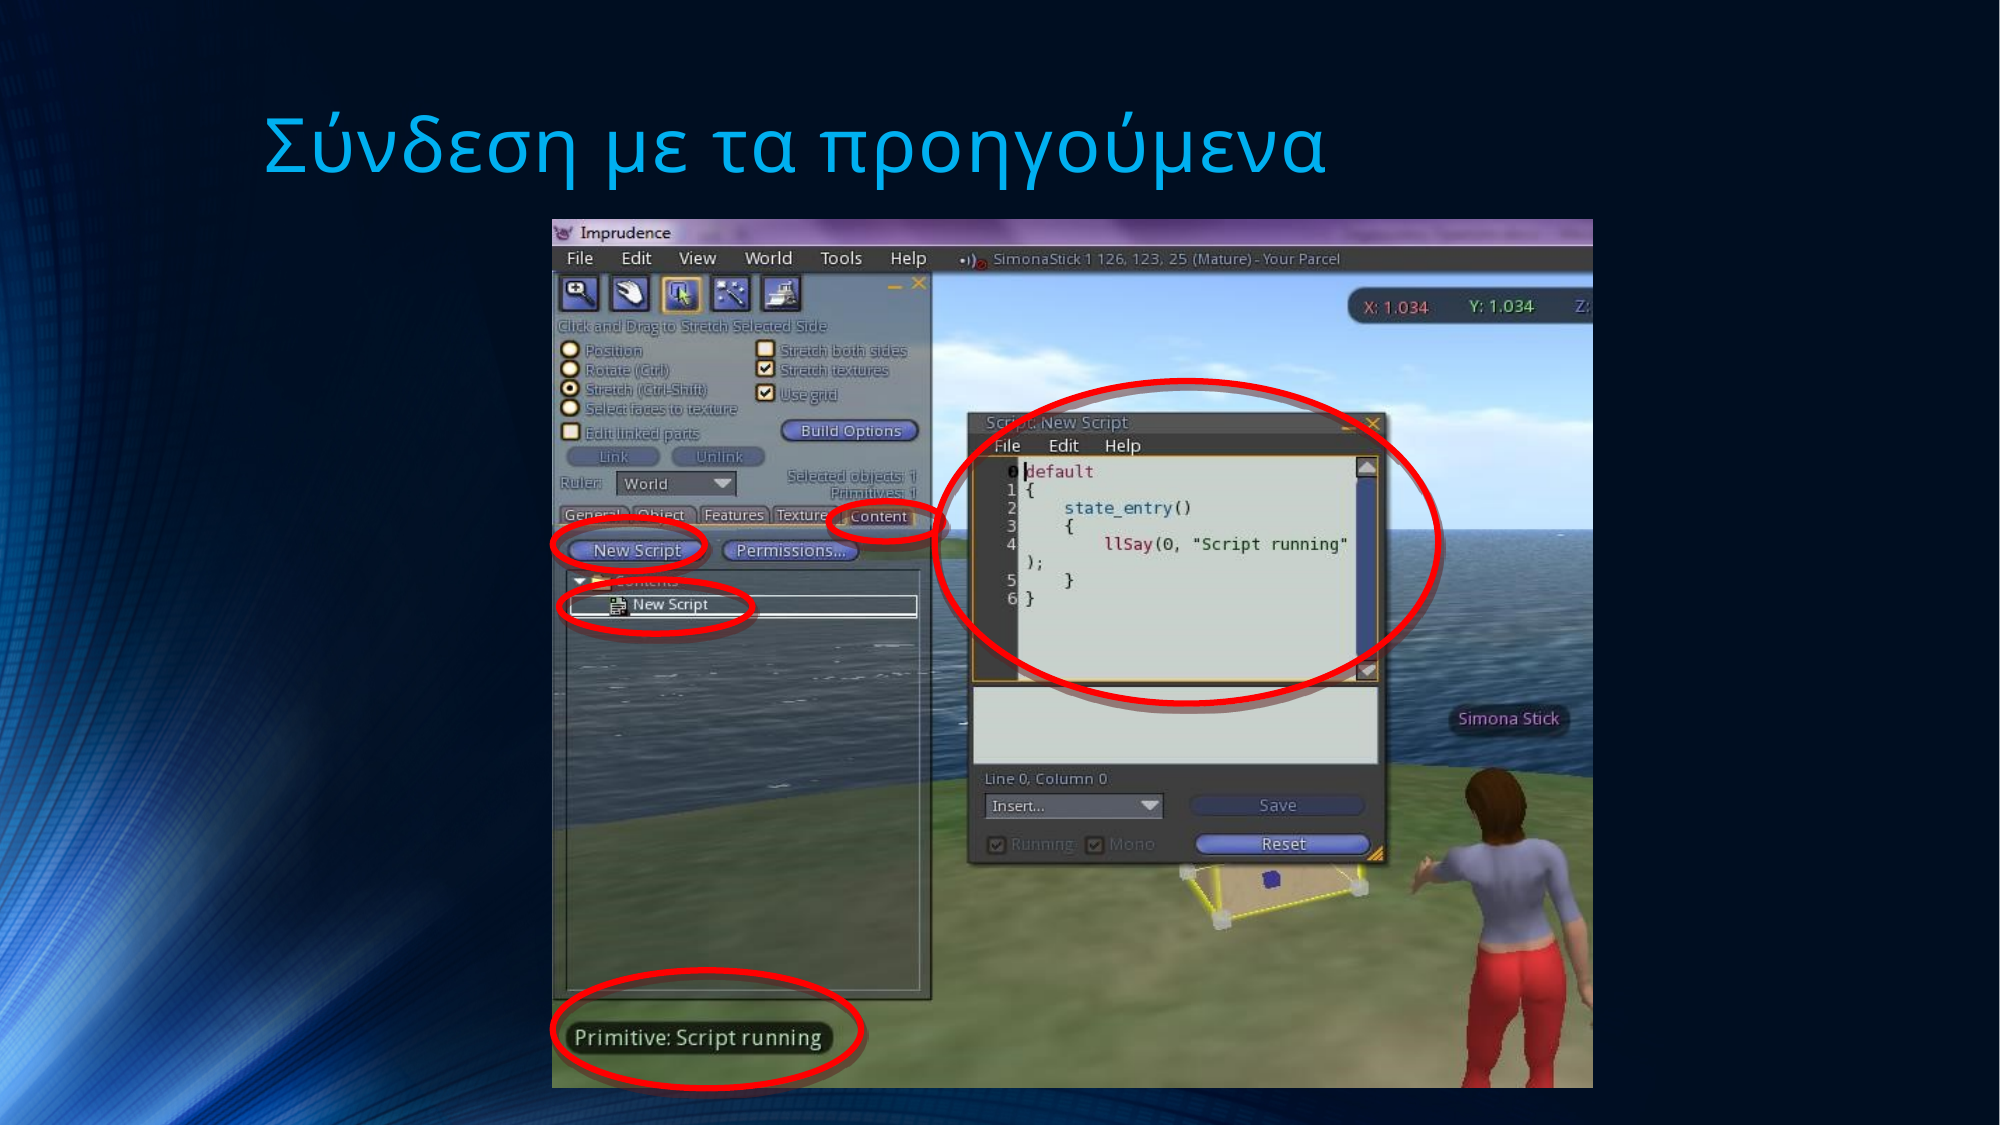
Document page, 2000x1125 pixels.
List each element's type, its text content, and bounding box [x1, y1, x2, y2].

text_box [550, 219, 1605, 1106]
title Σύνδεση με τα προηγούμενα [249, 81, 1750, 197]
picture [0, 0, 2000, 1125]
